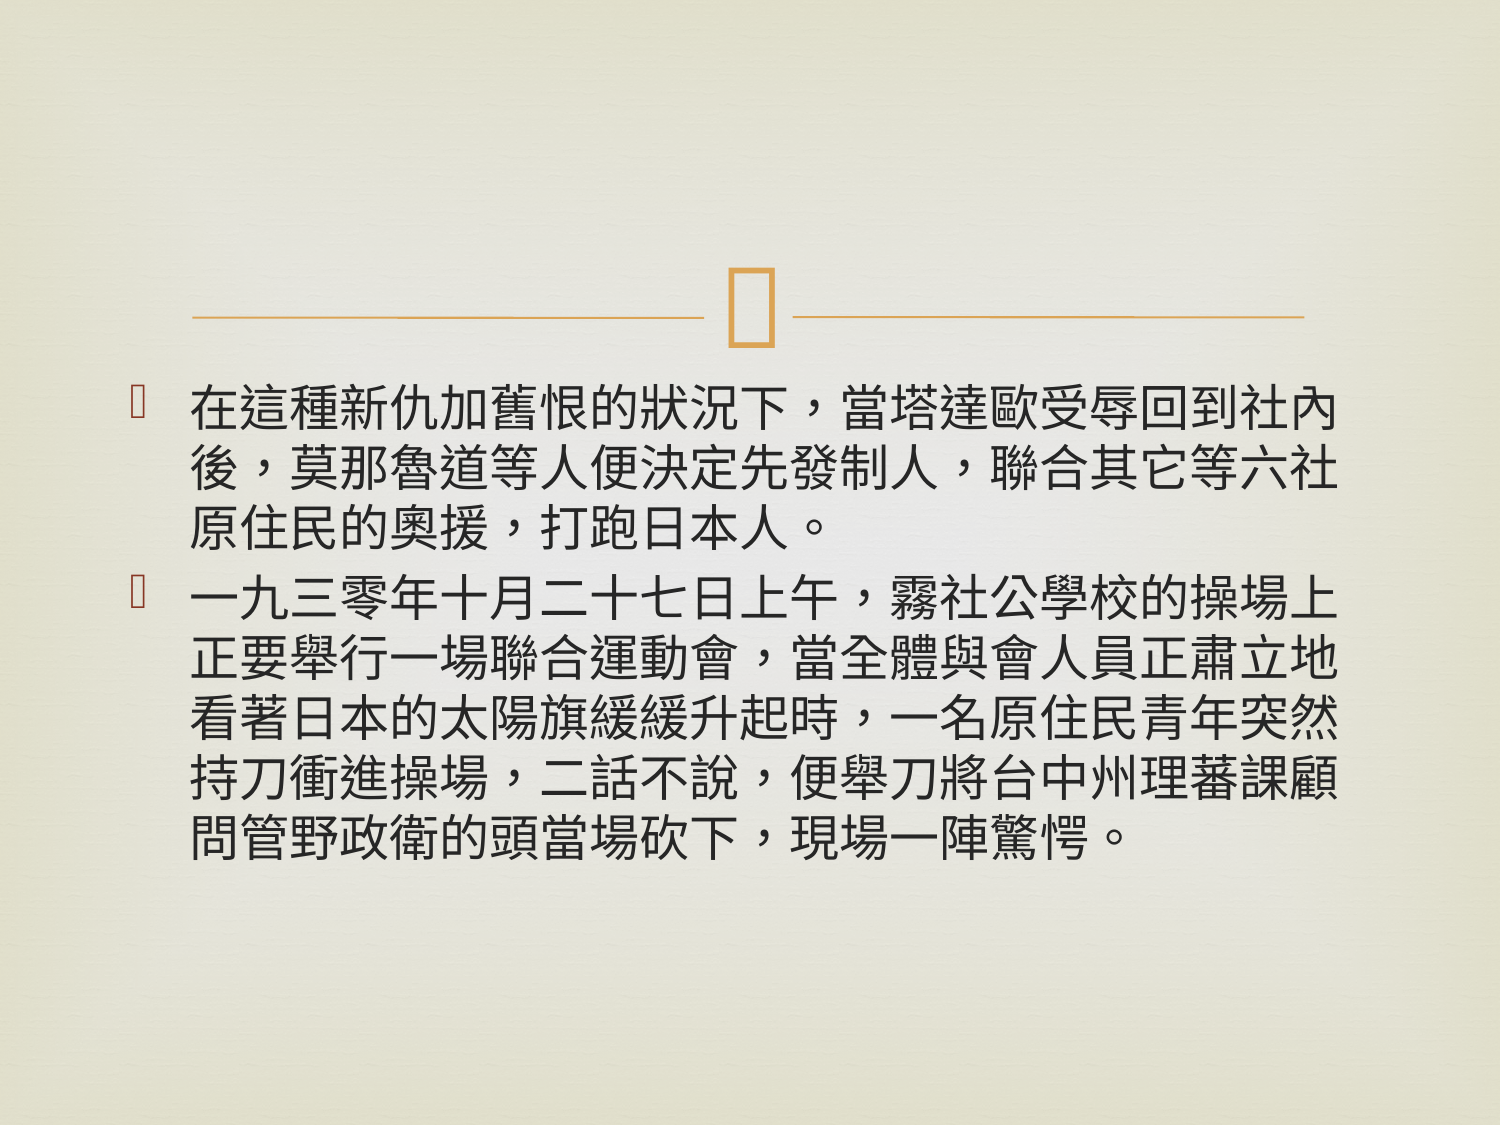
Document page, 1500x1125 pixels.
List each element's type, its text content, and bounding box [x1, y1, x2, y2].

list 在這種新仇加舊恨的狀況下，當塔達歐受辱回到社內後，莫那魯道等人便決定先發制人，聯合其它等六社原住民的奧援，打跑日本人。 一九三零年十月二十七日上午，霧社公學校的操場上正要舉行一場聯合運動會，當全體與會人員正肅立地看著日本的太陽旗緩緩升起時，一名原住民青年突然持刀衝進操場，二話不說，便舉刀將台中州理蕃課顧問管野政衛的頭當場砍下，現場一陣驚愕。 [114, 368, 1386, 1005]
